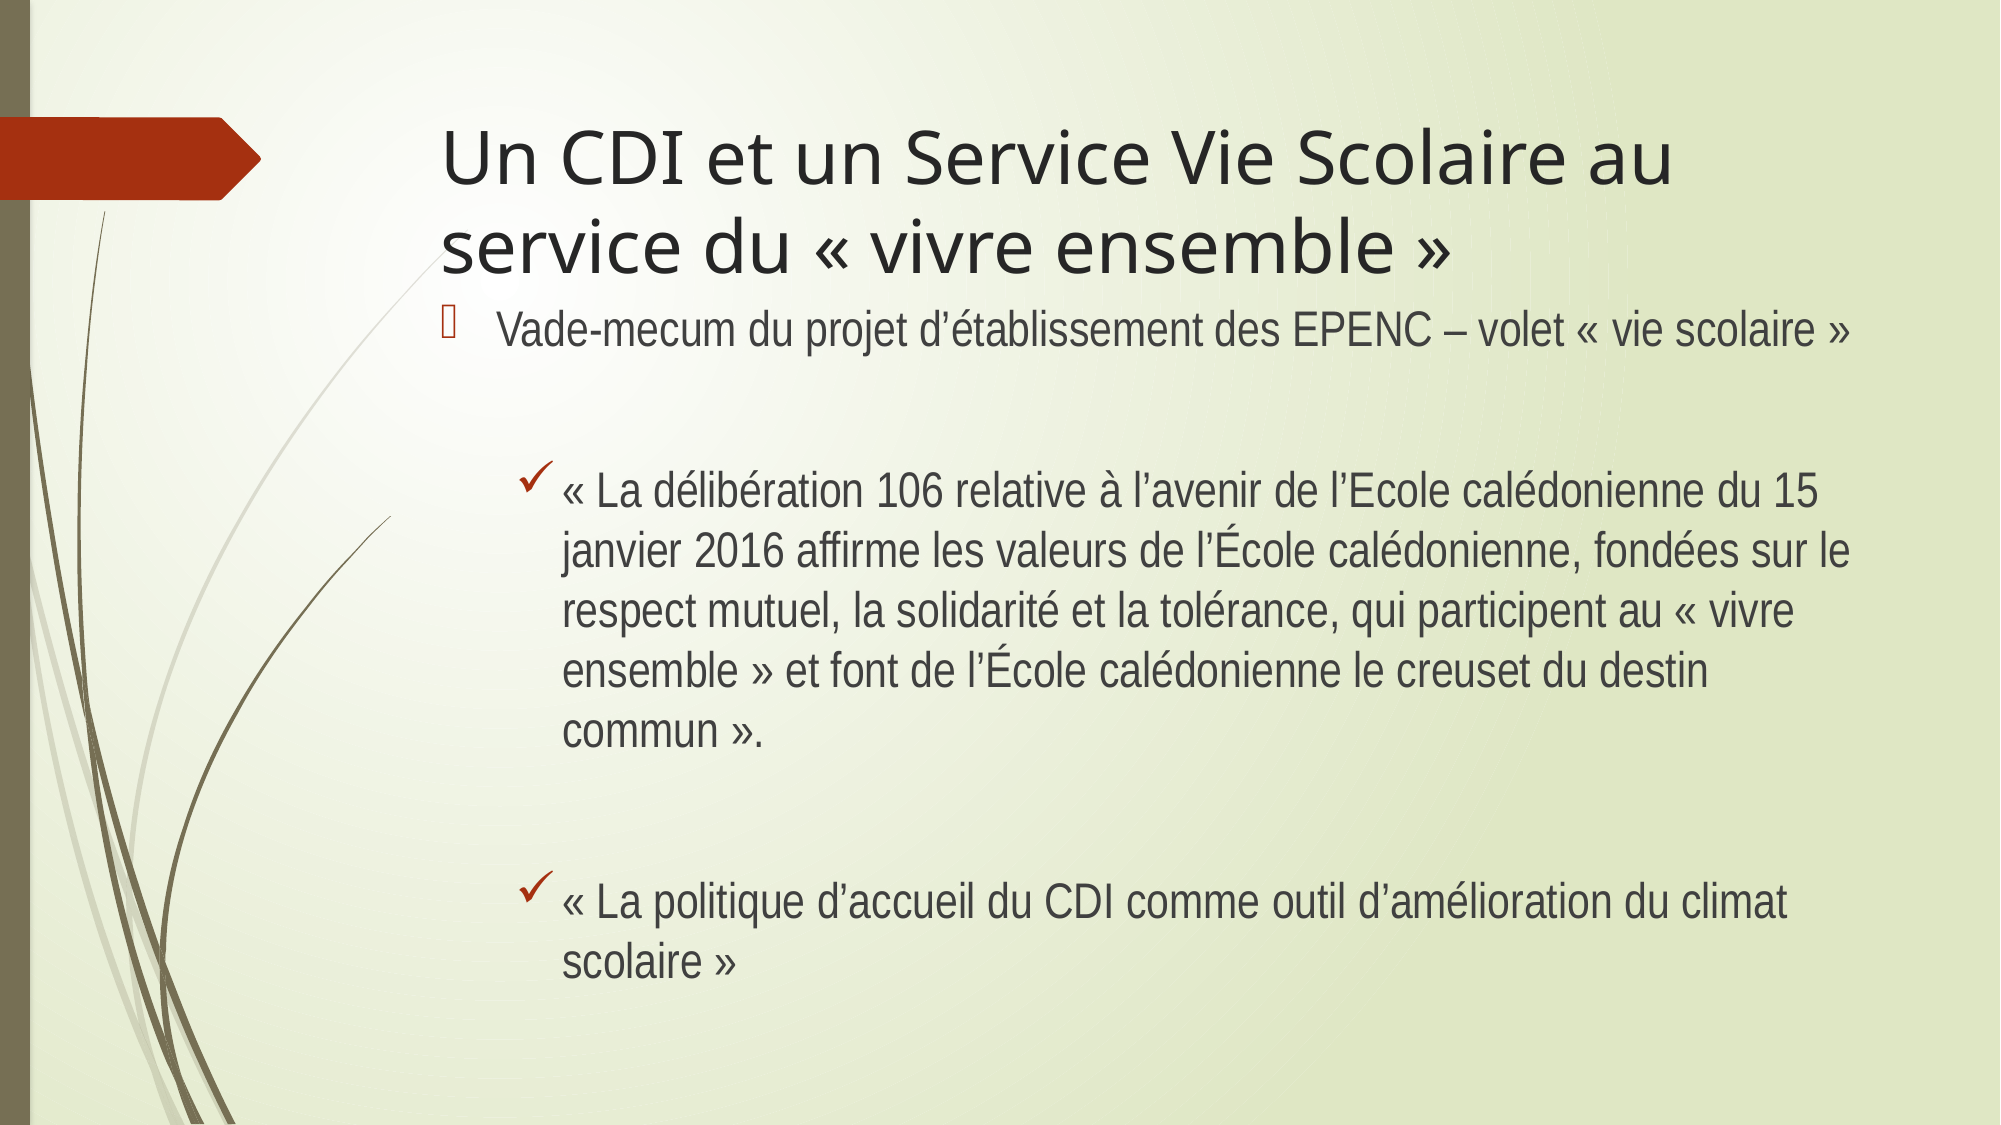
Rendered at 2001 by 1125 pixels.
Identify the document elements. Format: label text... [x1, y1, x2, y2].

list Vade-mecum du projet d’établissement des EPENC – volet « vie scolaire » « La délibération 106 relative à l’avenir de l’Ecole calédonienne du 15 janvier 2016 affirme les valeurs de l’École calédonienne, fondées sur le respect mutuel, la solidarité et la tolérance, qui participent au « vivre ensemble » et font de l’École calédonienne le creuset du destin commun ». « La politique d’accueil du CDI comme outil d’amélioration du climat scolaire » [425, 288, 1888, 1034]
title Un CDI et un Service Vie Scolaire au service du « vivre ensemble » [425, 102, 1928, 297]
